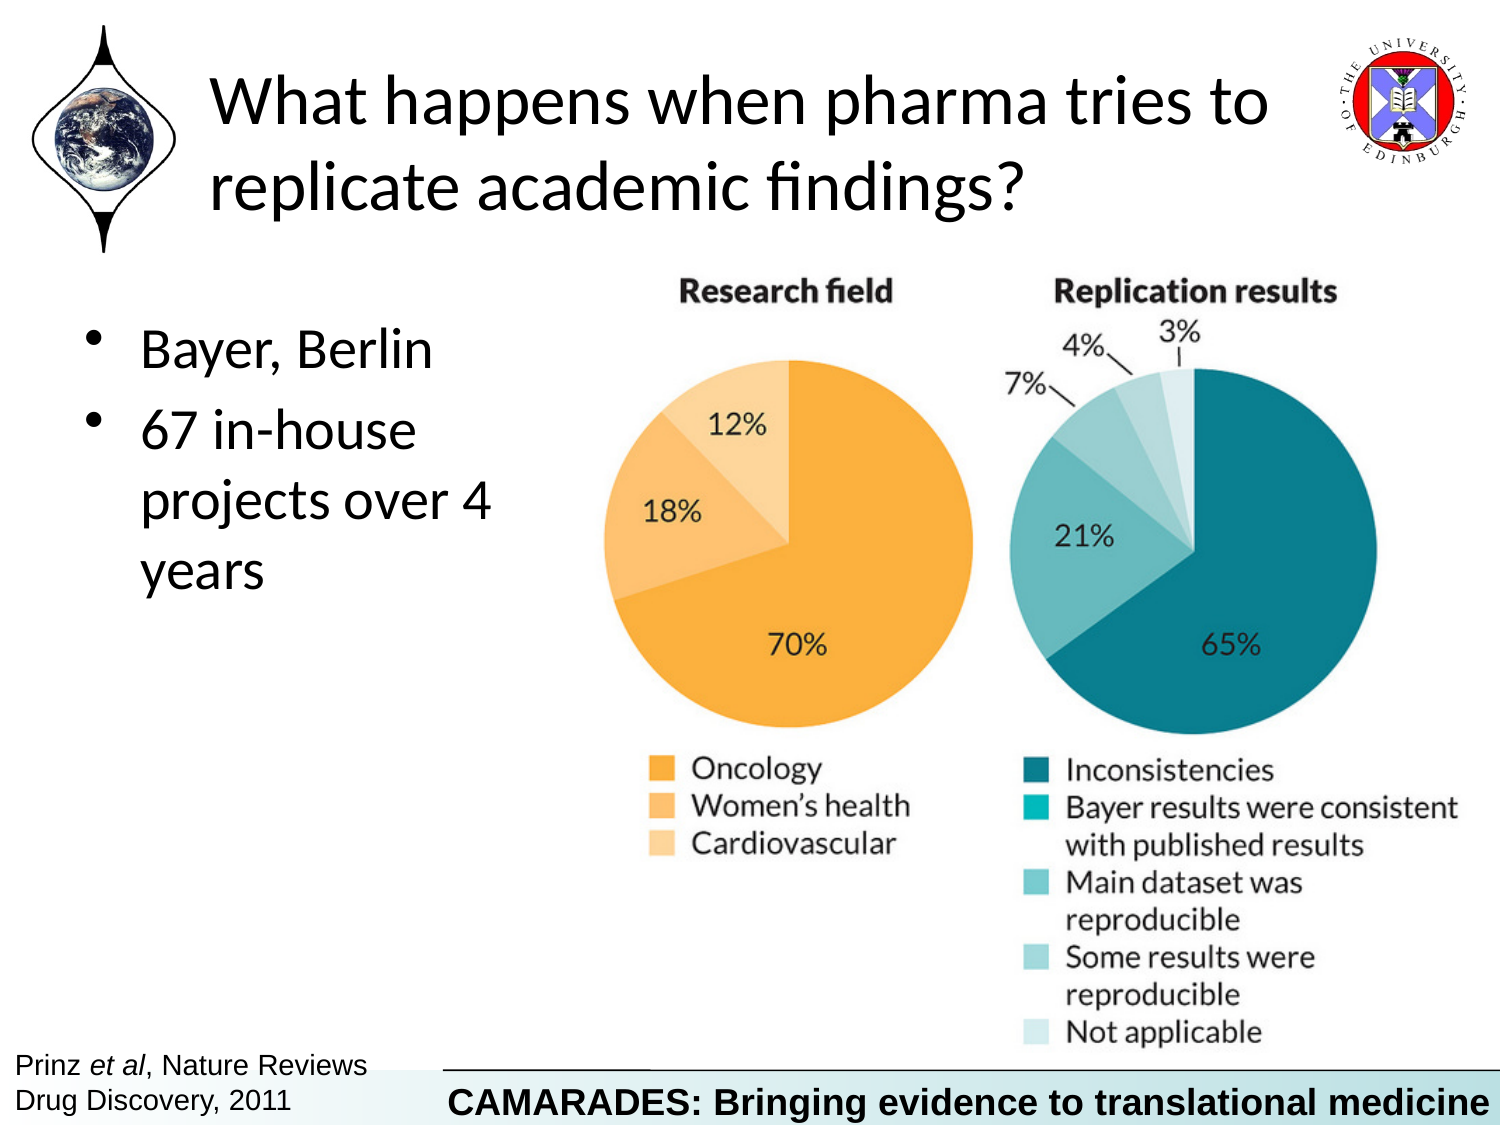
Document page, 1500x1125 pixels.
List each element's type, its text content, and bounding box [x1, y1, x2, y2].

title What happens when pharma tries to replicate academic findings? [194, 45, 1329, 233]
text_box Prinz et al, Nature Reviews Drug Discovery, 2011 [0, 1039, 408, 1124]
list Bayer, Berlin 67 in-house projects over 4 years [69, 302, 520, 970]
picture [21, 19, 184, 268]
picture [1340, 38, 1466, 164]
picture [584, 266, 1483, 1064]
